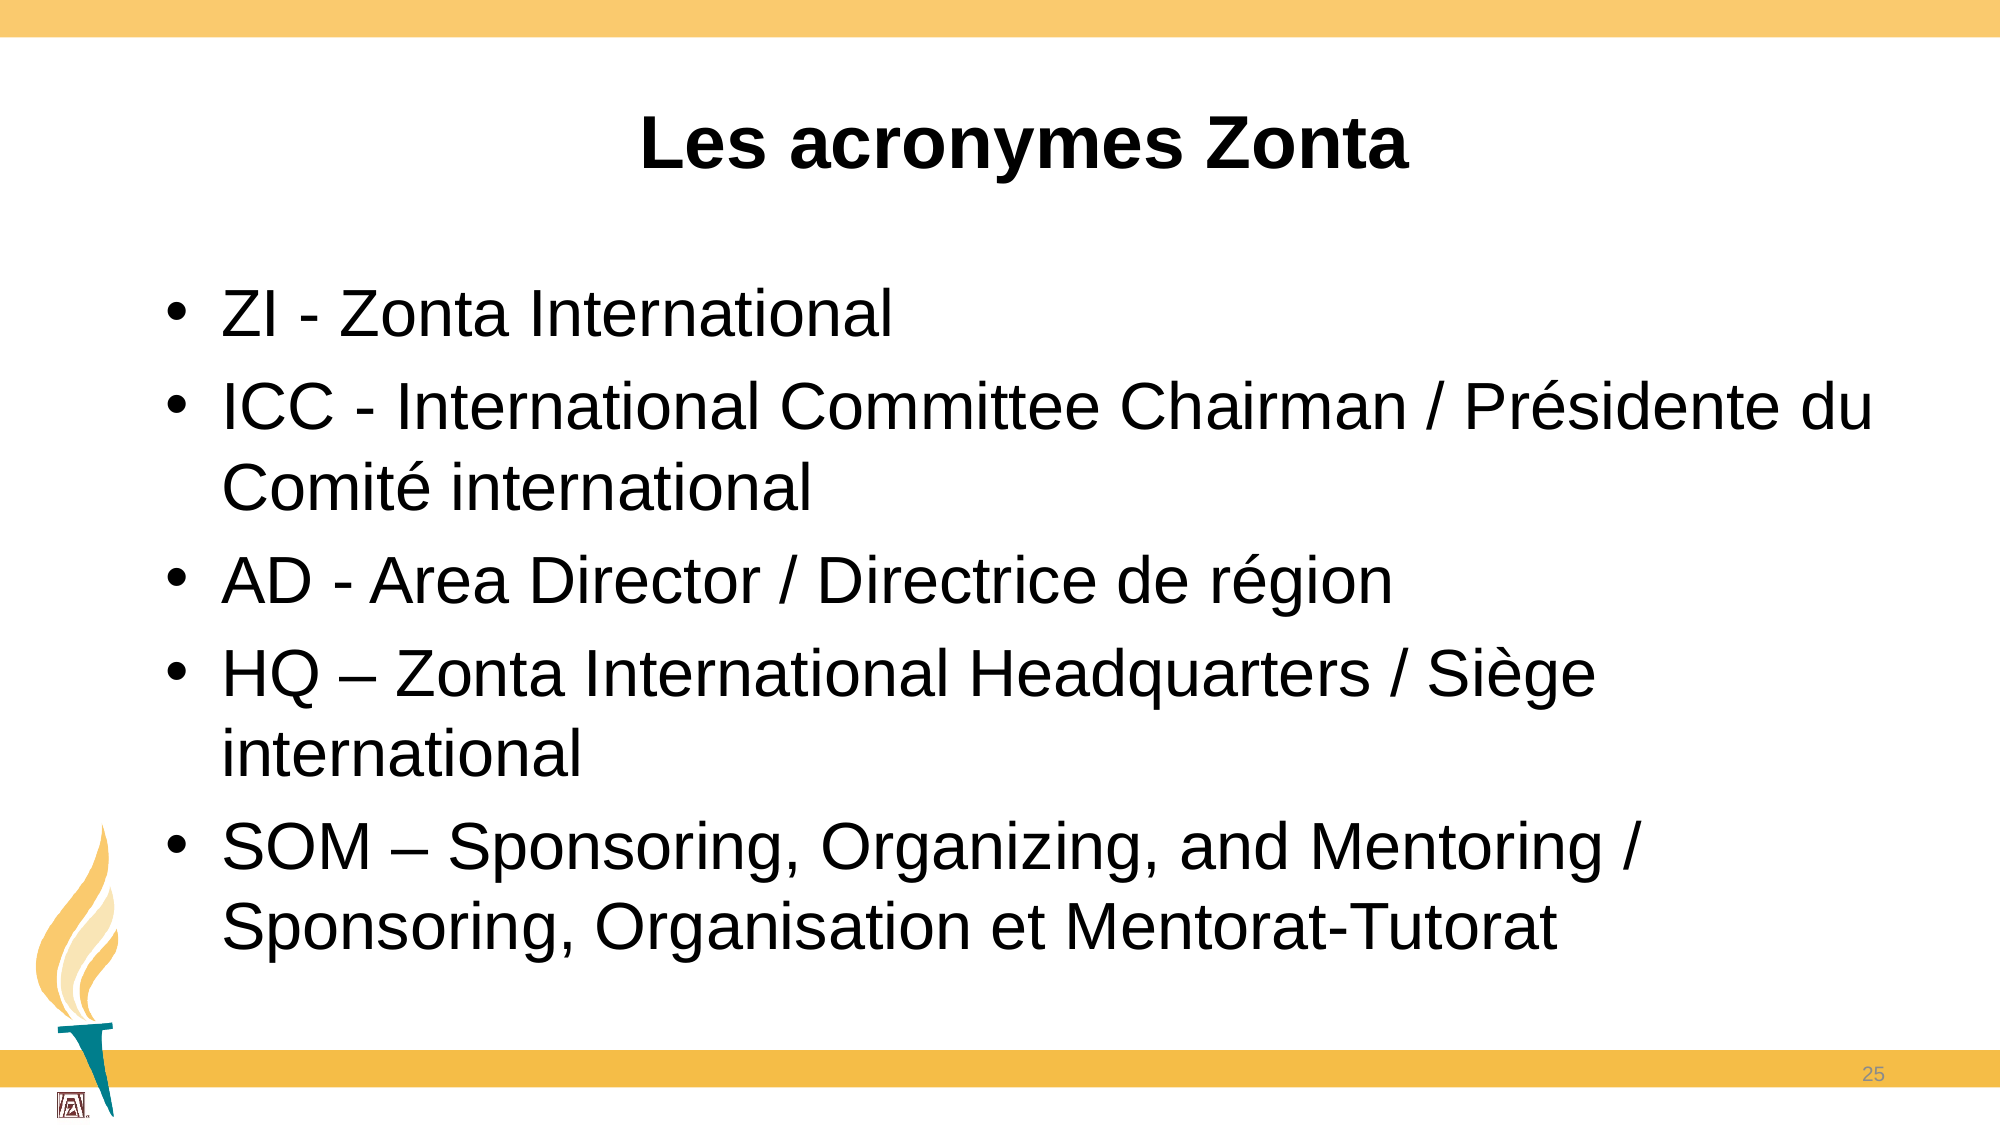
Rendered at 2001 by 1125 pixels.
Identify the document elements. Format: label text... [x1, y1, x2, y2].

slide_number 25 [1433, 1042, 1900, 1103]
title Les acronymes Zonta [150, 45, 1900, 233]
picture [18, 816, 130, 1125]
list ZI - Zonta International ICC - International Committee Chairman / Présidente du Comité international AD - Area Director / Directrice de région HQ – Zonta International Headquarters / Siège international SOM – Sponsoring, Organizing, and Mentoring / Sponsoring, Organisation et Mentorat-Tutorat [150, 262, 1900, 1005]
